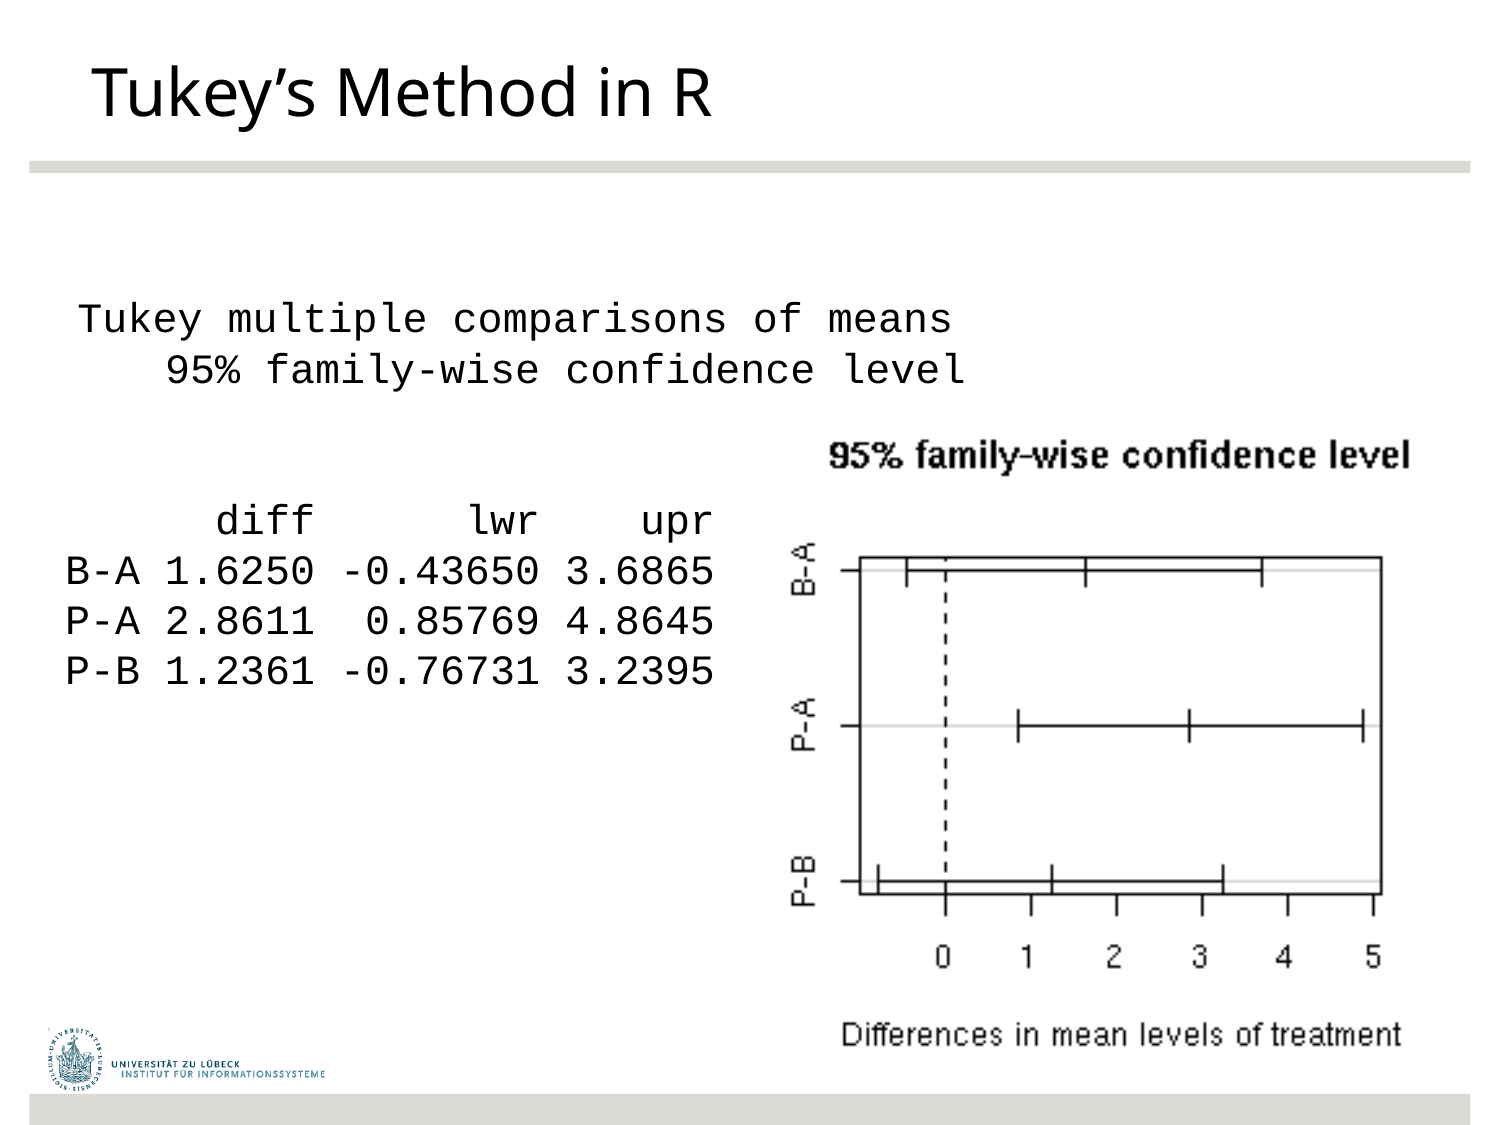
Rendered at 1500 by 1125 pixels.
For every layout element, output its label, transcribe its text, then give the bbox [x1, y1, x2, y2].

title Tukey’s Method in R [76, 42, 1427, 126]
picture [774, 412, 1430, 1076]
text_box Tukey multiple comparisons of means 95% family-wise confidence level diff lwr upr B-A 1.6250 -0.43650 3.6865 P-A 2.8611 0.85769 4.8645 P-B 1.2361 -0.76731 3.2395 [50, 274, 980, 750]
